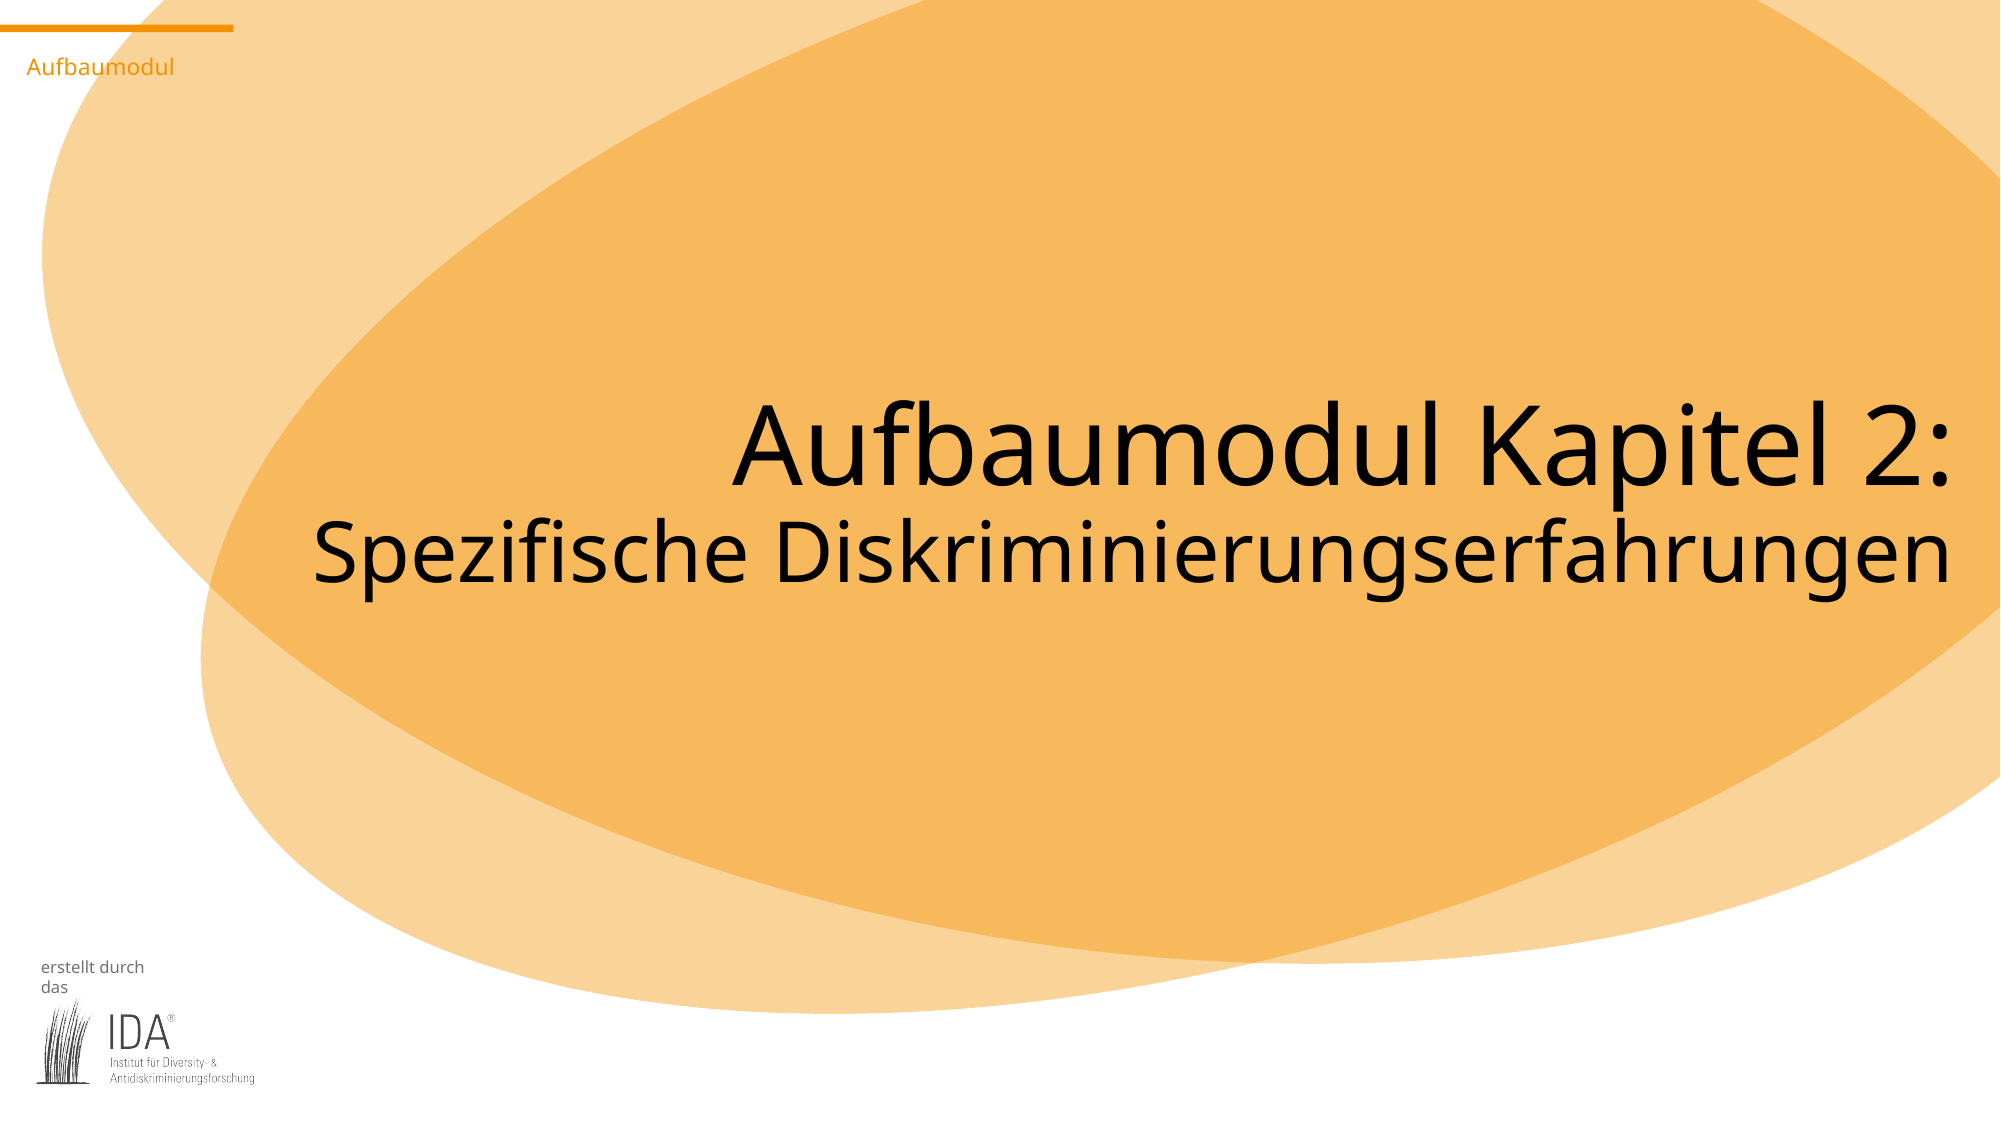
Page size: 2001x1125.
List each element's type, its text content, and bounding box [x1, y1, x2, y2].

text_box Aufbaumodul Kapitel 2: Spezifische Diskriminierungserfahrungen [238, 359, 1956, 752]
text_box [1255, 611, 2000, 966]
picture [36, 984, 254, 1085]
text_box Aufbaumodul [11, 47, 116, 89]
text_box [198, 503, 1799, 1016]
text_box [0, 23, 137, 34]
text_box erstellt durch das [26, 949, 186, 1005]
text_box [39, 0, 916, 587]
text_box [339, 0, 2000, 646]
